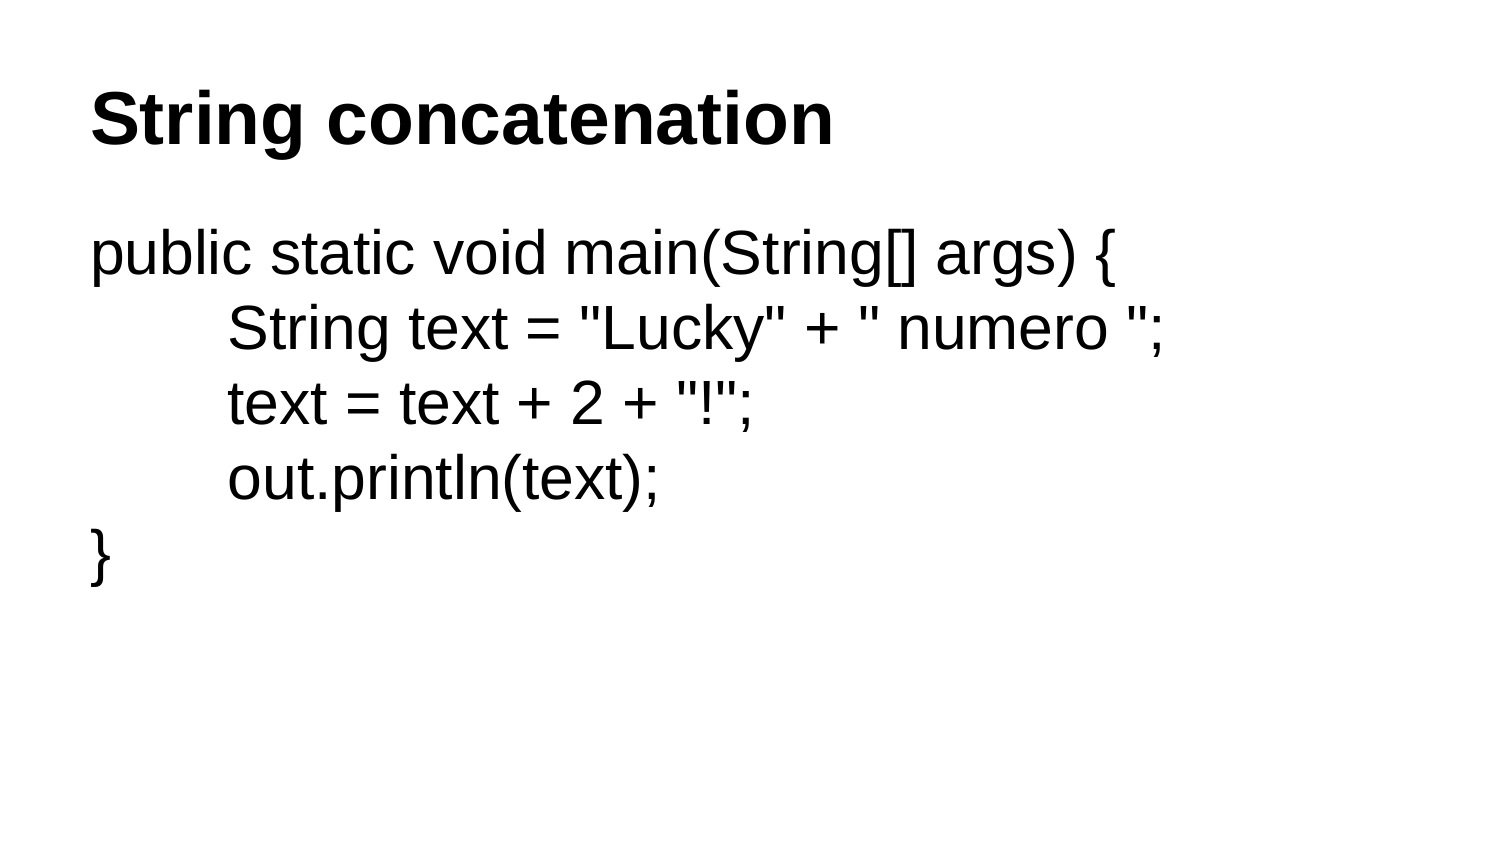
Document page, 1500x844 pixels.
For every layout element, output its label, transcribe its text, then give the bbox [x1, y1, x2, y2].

title String concatenation [75, 33, 1425, 175]
list public static void main(String[] args) { String text = "Lucky" + " numero "; text = text + 2 + "!"; out.println(text); } [75, 196, 1425, 808]
